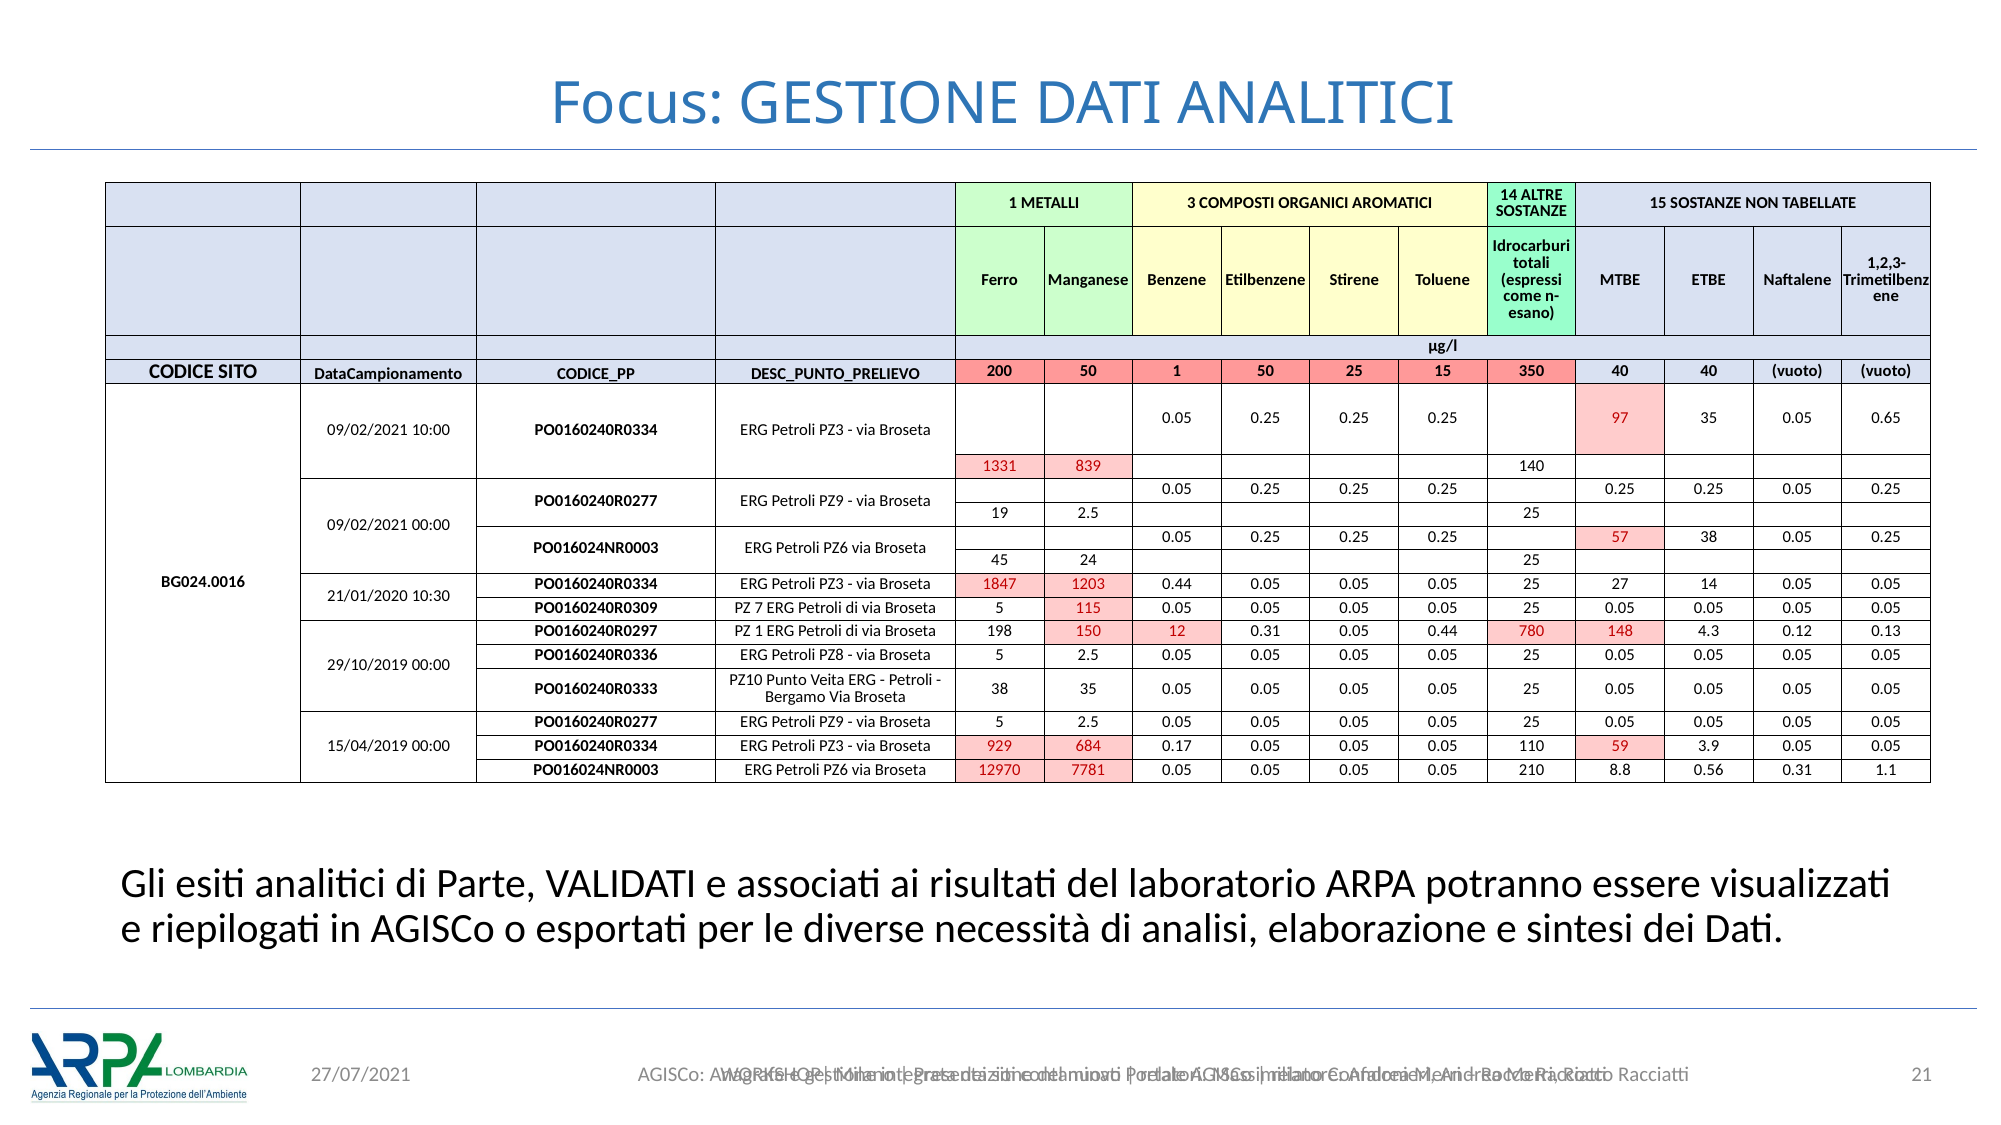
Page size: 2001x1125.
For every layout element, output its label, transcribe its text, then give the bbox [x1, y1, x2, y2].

table_cell [1842, 503, 1930, 526]
table_cell 38 [956, 669, 1044, 711]
table_cell Idrocarburi totali (espressi come n-esano) [1488, 227, 1575, 335]
table_cell 0.05 [1399, 712, 1487, 735]
table_cell 0.05 [1665, 712, 1753, 735]
table_cell [1310, 503, 1398, 526]
table_cell PZ 1 ERG Petroli di via Broseta [716, 621, 955, 644]
table_cell ERG Petroli PZ9 - via Broseta [716, 712, 955, 735]
table_cell 25 [1488, 550, 1575, 573]
table_cell 0.25 [1222, 527, 1309, 549]
table_cell BG024.0016 [106, 384, 300, 782]
table_cell [106, 227, 300, 335]
table_cell PO0160240R0277 [477, 712, 715, 735]
table_cell 0.44 [1133, 574, 1221, 597]
table_cell 0.25 [1310, 384, 1398, 454]
table_cell [1665, 503, 1753, 526]
table_header [477, 183, 715, 226]
table_cell 0.05 [1754, 712, 1841, 735]
text_box Gli esiti analitici di Parte, VALIDATI e associati ai risultati del laboratorio ARPA potranno essere visualizzati e riepilogati in AGISCo o esportati per le diverse necessità di analisi, elaborazione e sintesi dei Dati. [105, 854, 1931, 977]
table_cell DataCampionamento [301, 360, 476, 383]
table_cell 198 [956, 621, 1044, 644]
table_cell [1133, 550, 1221, 573]
table_cell ERG Petroli PZ6 via Broseta [716, 527, 955, 573]
table_cell 0.05 [1842, 736, 1930, 759]
table_cell 0.05 [1133, 527, 1221, 549]
table_cell (vuoto) [1754, 360, 1841, 383]
table_cell ERG Petroli PZ3 - via Broseta [716, 736, 955, 759]
table_cell [1222, 550, 1309, 573]
table_cell [1045, 479, 1132, 502]
table_cell 29/10/2019 00:00 [301, 621, 476, 711]
table_cell 0.05 [1133, 712, 1221, 735]
table_cell [1399, 550, 1487, 573]
table_cell 0.25 [1399, 384, 1487, 454]
table_cell 1847 [956, 574, 1044, 597]
table_cell 0.05 [1576, 598, 1664, 620]
table_cell 4.3 [1665, 621, 1753, 644]
table_cell PZ10 Punto Veita ERG - Petroli - Bergamo Via Broseta [716, 669, 955, 711]
title Focus: GESTIONE DATI ANALITICI [58, 59, 1948, 150]
table_cell 110 [1488, 736, 1575, 759]
table_cell Toluene [1399, 227, 1487, 335]
table_cell 0.25 [1842, 527, 1930, 549]
table_header 3 COMPOSTI ORGANICI AROMATICI [1133, 183, 1487, 226]
table_cell [1133, 455, 1221, 478]
table_cell 0.05 [1133, 384, 1221, 454]
table_cell [716, 227, 955, 335]
table_cell 0.25 [1310, 479, 1398, 502]
table_cell 0.05 [1399, 760, 1487, 782]
table_cell 684 [1045, 736, 1132, 759]
table_cell [1222, 455, 1309, 478]
table_cell 0.05 [1754, 645, 1841, 668]
table_cell [1665, 455, 1753, 478]
table_cell Benzene [1133, 227, 1221, 335]
table_cell 0.05 [1222, 712, 1309, 735]
table_cell 0.05 [1842, 669, 1930, 711]
table_cell PO0160240R0333 [477, 669, 715, 711]
table_cell 0.05 [1310, 645, 1398, 668]
table_cell 12970 [956, 760, 1044, 782]
table_cell 0.05 [1842, 574, 1930, 597]
table_cell 0.25 [1399, 527, 1487, 549]
table_cell 0.44 [1399, 621, 1487, 644]
table_cell [477, 336, 715, 359]
table_cell 0.25 [1222, 479, 1309, 502]
table_cell [1488, 384, 1575, 454]
table_cell 0.25 [1222, 384, 1309, 454]
table_cell 0.05 [1310, 574, 1398, 597]
table_cell [956, 527, 1044, 549]
table_cell 25 [1488, 645, 1575, 668]
table_cell 19 [956, 503, 1044, 526]
table_cell 5 [956, 598, 1044, 620]
table_cell PZ 7 ERG Petroli di via Broseta [716, 598, 955, 620]
table_cell 0.25 [1399, 479, 1487, 502]
table_cell 0.05 [1310, 598, 1398, 620]
table_cell 0.05 [1842, 598, 1930, 620]
table_cell 0.05 [1754, 527, 1841, 549]
table_cell 0.05 [1133, 760, 1221, 782]
table_cell PO0160240R0297 [477, 621, 715, 644]
picture [30, 1031, 249, 1104]
table_cell 0.05 [1222, 760, 1309, 782]
table_cell 25 [1488, 574, 1575, 597]
table_cell 0.31 [1222, 621, 1309, 644]
table_cell 1203 [1045, 574, 1132, 597]
table_cell PO0160240R0277 [477, 479, 715, 526]
table_cell PO016024NR0003 [477, 760, 715, 782]
table_cell [1754, 503, 1841, 526]
table_cell [1399, 503, 1487, 526]
table_cell 0.05 [1222, 574, 1309, 597]
table_cell 0.25 [1576, 479, 1664, 502]
table_cell [1045, 384, 1132, 454]
table_cell [1488, 527, 1575, 549]
table_cell 12 [1133, 621, 1221, 644]
table_cell 97 [1576, 384, 1664, 454]
table_cell 0.05 [1310, 669, 1398, 711]
table_cell MTBE [1576, 227, 1664, 335]
table_cell 0.05 [1399, 736, 1487, 759]
table_cell 25 [1488, 712, 1575, 735]
table_cell CODICE_PP [477, 360, 715, 383]
table_cell [1576, 550, 1664, 573]
table_cell 0.05 [1665, 645, 1753, 668]
table_cell 2.5 [1045, 712, 1132, 735]
table_cell 0.05 [1133, 645, 1221, 668]
table_cell [1842, 550, 1930, 573]
table_cell 0.05 [1754, 574, 1841, 597]
table_cell 0.05 [1399, 598, 1487, 620]
table_cell 115 [1045, 598, 1132, 620]
table_cell [1754, 455, 1841, 478]
table_cell 350 [1488, 360, 1575, 383]
table_cell [1754, 550, 1841, 573]
footer WORKSHOP| Milano | Presentazione del nuovo Portale AGISCo | relatore: Andrea Merri – Rocco Racciatti [456, 1042, 1871, 1103]
table_cell [477, 227, 715, 335]
table_cell PO016024NR0003 [477, 527, 715, 573]
table_cell 0.05 [1665, 598, 1753, 620]
table_cell µg/l [956, 336, 1930, 359]
table_cell [301, 227, 476, 335]
table_cell 200 [956, 360, 1044, 383]
table_cell 27 [1576, 574, 1664, 597]
table_cell [1222, 503, 1309, 526]
table_cell 0.05 [1576, 645, 1664, 668]
table_cell 3.9 [1665, 736, 1753, 759]
table_cell [1665, 550, 1753, 573]
table_cell 5 [956, 712, 1044, 735]
table_cell 25 [1488, 503, 1575, 526]
table_cell 0.05 [1576, 669, 1664, 711]
table_cell 929 [956, 736, 1044, 759]
table_cell CODICE SITO [106, 360, 300, 383]
table_cell 0.05 [1310, 760, 1398, 782]
table_cell 59 [1576, 736, 1664, 759]
table_cell 21/01/2020 10:30 [301, 574, 476, 620]
table_cell 0.05 [1576, 712, 1664, 735]
table_cell 57 [1576, 527, 1664, 549]
table_cell 0.65 [1842, 384, 1930, 454]
table_cell 780 [1488, 621, 1575, 644]
table_cell PO0160240R0334 [477, 384, 715, 478]
table_cell [1576, 503, 1664, 526]
table_cell 25 [1310, 360, 1398, 383]
table_cell ERG Petroli PZ8 - via Broseta [716, 645, 955, 668]
table_cell 0.05 [1310, 712, 1398, 735]
slide_number 21 [1883, 1042, 1948, 1103]
table_header [716, 183, 955, 226]
table_cell 0.05 [1665, 669, 1753, 711]
table_cell [1842, 455, 1930, 478]
table_cell 50 [1045, 360, 1132, 383]
table_cell Manganese [1045, 227, 1132, 335]
table_cell 40 [1576, 360, 1664, 383]
table_cell 0.05 [1754, 479, 1841, 502]
table_cell 0.25 [1310, 527, 1398, 549]
table_cell 150 [1045, 621, 1132, 644]
table_cell [1045, 527, 1132, 549]
table_cell 0.31 [1754, 760, 1841, 782]
table_cell [1399, 455, 1487, 478]
table_cell 0.05 [1842, 712, 1930, 735]
table_cell Stirene [1310, 227, 1398, 335]
table_cell 0.05 [1754, 384, 1841, 454]
table_cell (vuoto) [1842, 360, 1930, 383]
table_cell 0.05 [1133, 598, 1221, 620]
table_cell 35 [1665, 384, 1753, 454]
table_cell 0.25 [1665, 479, 1753, 502]
table_cell 0.05 [1754, 736, 1841, 759]
table_cell 09/02/2021 10:00 [301, 384, 476, 478]
table_cell 0.05 [1222, 645, 1309, 668]
table_cell 09/02/2021 00:00 [301, 479, 476, 573]
table_cell [1488, 479, 1575, 502]
table_cell [956, 384, 1044, 454]
table_cell [716, 336, 955, 359]
table_cell 0.05 [1399, 645, 1487, 668]
table_cell 5 [956, 645, 1044, 668]
table_cell 0.05 [1399, 669, 1487, 711]
table_cell 8.8 [1576, 760, 1664, 782]
table_cell Etilbenzene [1222, 227, 1309, 335]
table_cell 140 [1488, 455, 1575, 478]
table_cell 839 [1045, 455, 1132, 478]
table_cell ERG Petroli PZ3 - via Broseta [716, 574, 955, 597]
table_cell [956, 479, 1044, 502]
table_cell PO0160240R0336 [477, 645, 715, 668]
table_cell DESC_PUNTO_PRELIEVO [716, 360, 955, 383]
table_cell [1576, 455, 1664, 478]
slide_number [295, 1042, 441, 1103]
table_cell 0.05 [1310, 621, 1398, 644]
table_header [301, 183, 476, 226]
table_cell 0.05 [1754, 598, 1841, 620]
table_cell 25 [1488, 598, 1575, 620]
table_cell 35 [1045, 669, 1132, 711]
table_cell 2.5 [1045, 645, 1132, 668]
table_cell ERG Petroli PZ6 via Broseta [716, 760, 955, 782]
table_cell 0.05 [1399, 574, 1487, 597]
table_cell 0.05 [1842, 645, 1930, 668]
table_cell ERG Petroli PZ9 - via Broseta [716, 479, 955, 526]
table_cell PO0160240R0309 [477, 598, 715, 620]
table_cell 0.05 [1133, 669, 1221, 711]
table_cell 14 [1665, 574, 1753, 597]
table_cell 45 [956, 550, 1044, 573]
table_cell 0.05 [1754, 669, 1841, 711]
table_cell 1,2,3-Trimetilbenzene [1842, 227, 1930, 335]
table_cell 0.05 [1222, 669, 1309, 711]
table_cell 15/04/2019 00:00 [301, 712, 476, 782]
table_cell Ferro [956, 227, 1044, 335]
table_cell 1.1 [1842, 760, 1930, 782]
table_cell 0.05 [1222, 598, 1309, 620]
table_cell [301, 336, 476, 359]
table_cell ETBE [1665, 227, 1753, 335]
table_cell ERG Petroli PZ3 - via Broseta [716, 384, 955, 478]
table_cell Naftalene [1754, 227, 1841, 335]
table_cell 0.13 [1842, 621, 1930, 644]
table_cell 0.17 [1133, 736, 1221, 759]
table_cell 40 [1665, 360, 1753, 383]
table_cell 25 [1488, 669, 1575, 711]
table_cell 2.5 [1045, 503, 1132, 526]
table_cell 0.12 [1754, 621, 1841, 644]
table_header 15 SOSTANZE NON TABELLATE [1576, 183, 1930, 226]
table_cell PO0160240R0334 [477, 736, 715, 759]
table_cell PO0160240R0334 [477, 574, 715, 597]
table_cell 7781 [1045, 760, 1132, 782]
table_cell 0.05 [1310, 736, 1398, 759]
table_cell 1 [1133, 360, 1221, 383]
table_header 14 ALTRE SOSTANZE [1488, 183, 1575, 226]
table_cell 0.05 [1222, 736, 1309, 759]
table_cell 24 [1045, 550, 1132, 573]
table_cell [1133, 503, 1221, 526]
table_header [106, 183, 300, 226]
table_cell [1310, 455, 1398, 478]
table_cell 1331 [956, 455, 1044, 478]
table_cell 210 [1488, 760, 1575, 782]
table_cell 50 [1222, 360, 1309, 383]
table_header 1 METALLI [956, 183, 1132, 226]
table_cell 0.05 [1133, 479, 1221, 502]
table_cell [106, 336, 300, 359]
table_cell 148 [1576, 621, 1664, 644]
table_cell 38 [1665, 527, 1753, 549]
table_cell 15 [1399, 360, 1487, 383]
table_cell 0.56 [1665, 760, 1753, 782]
table_cell 0.25 [1842, 479, 1930, 502]
table_cell [1310, 550, 1398, 573]
